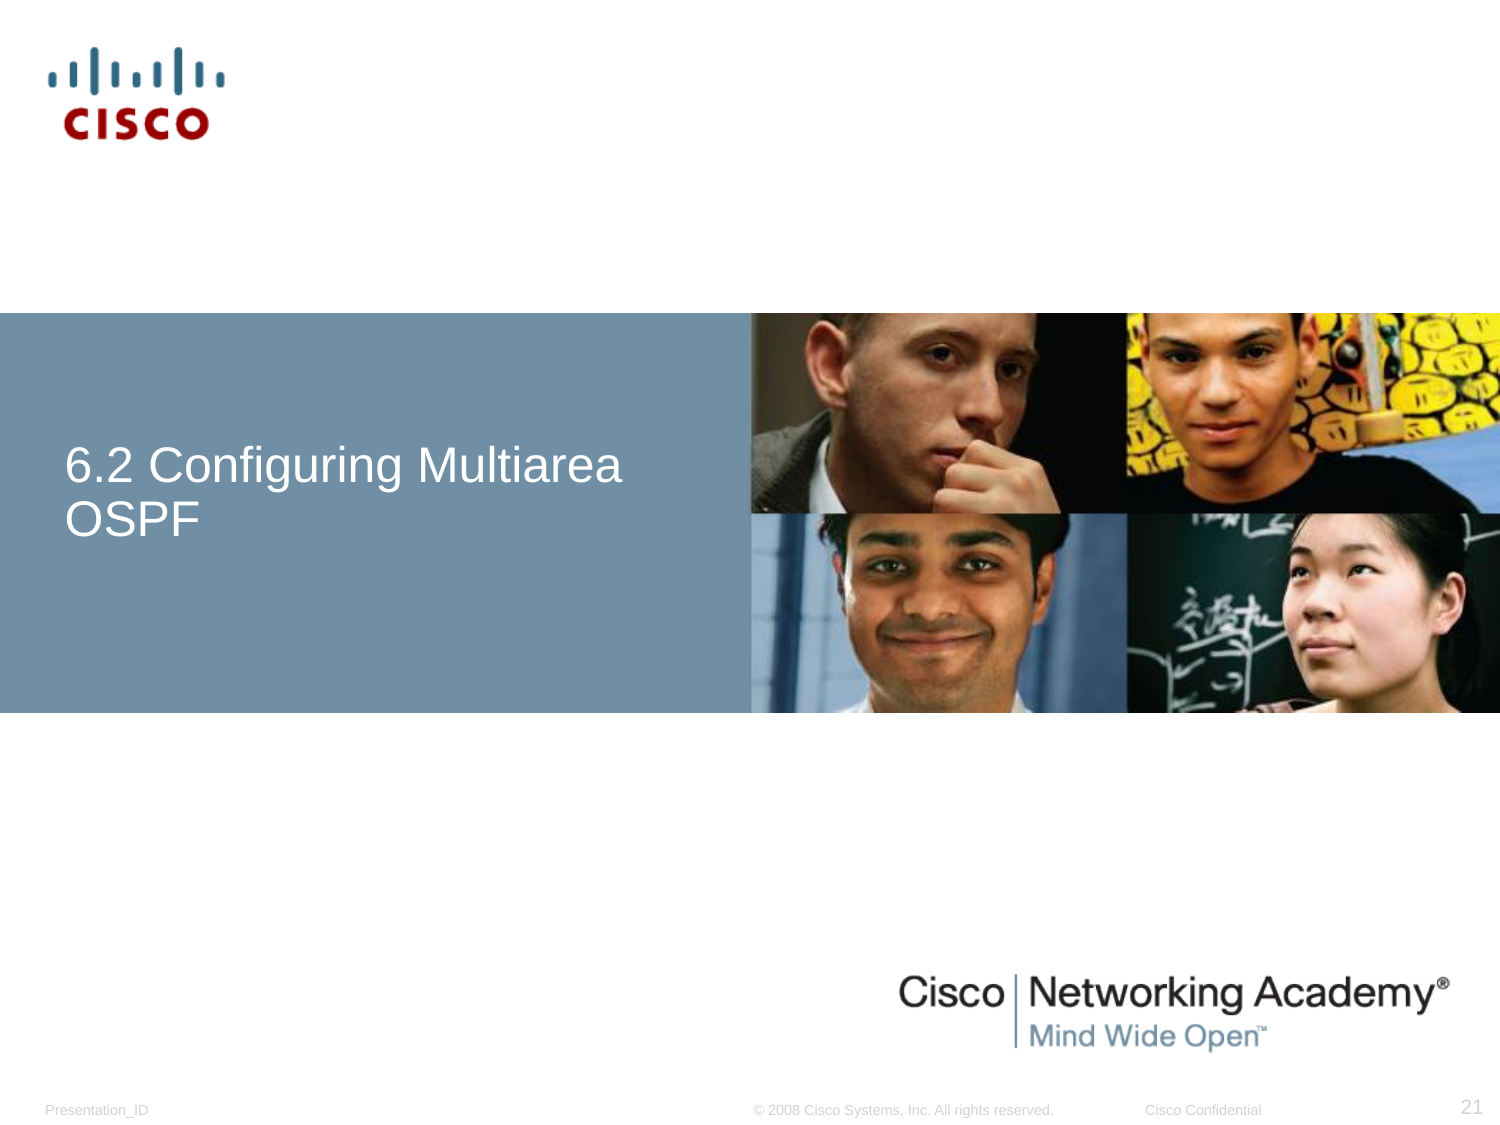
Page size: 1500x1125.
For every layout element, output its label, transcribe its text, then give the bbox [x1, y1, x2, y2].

picture [0, 313, 1500, 713]
picture [40, 19, 233, 168]
title 6.2 Configuring Multiarea OSPF [50, 371, 684, 615]
picture [899, 974, 1450, 1053]
